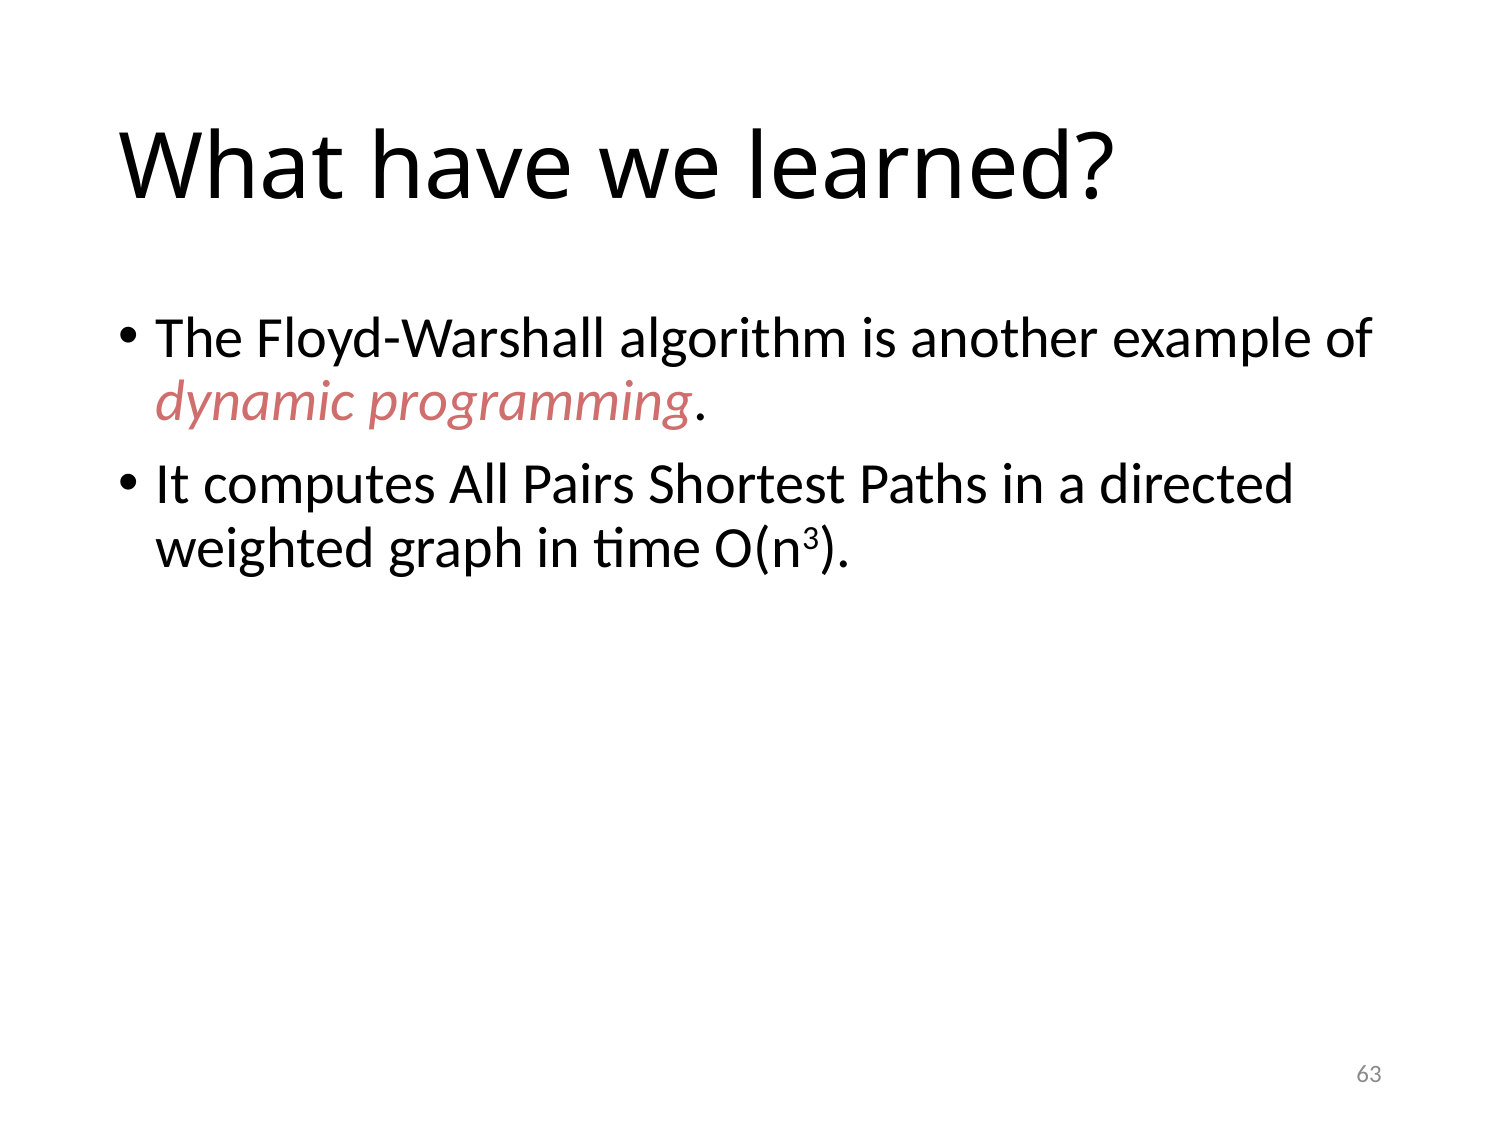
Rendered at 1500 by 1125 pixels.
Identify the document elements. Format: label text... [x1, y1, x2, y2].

list The Floyd-Warshall algorithm is another example of dynamic programming. It computes All Pairs Shortest Paths in a directed weighted graph in time O(n3). [103, 299, 1397, 1014]
title What have we learned? [103, 59, 1397, 278]
slide_number 63 [1059, 1042, 1397, 1103]
